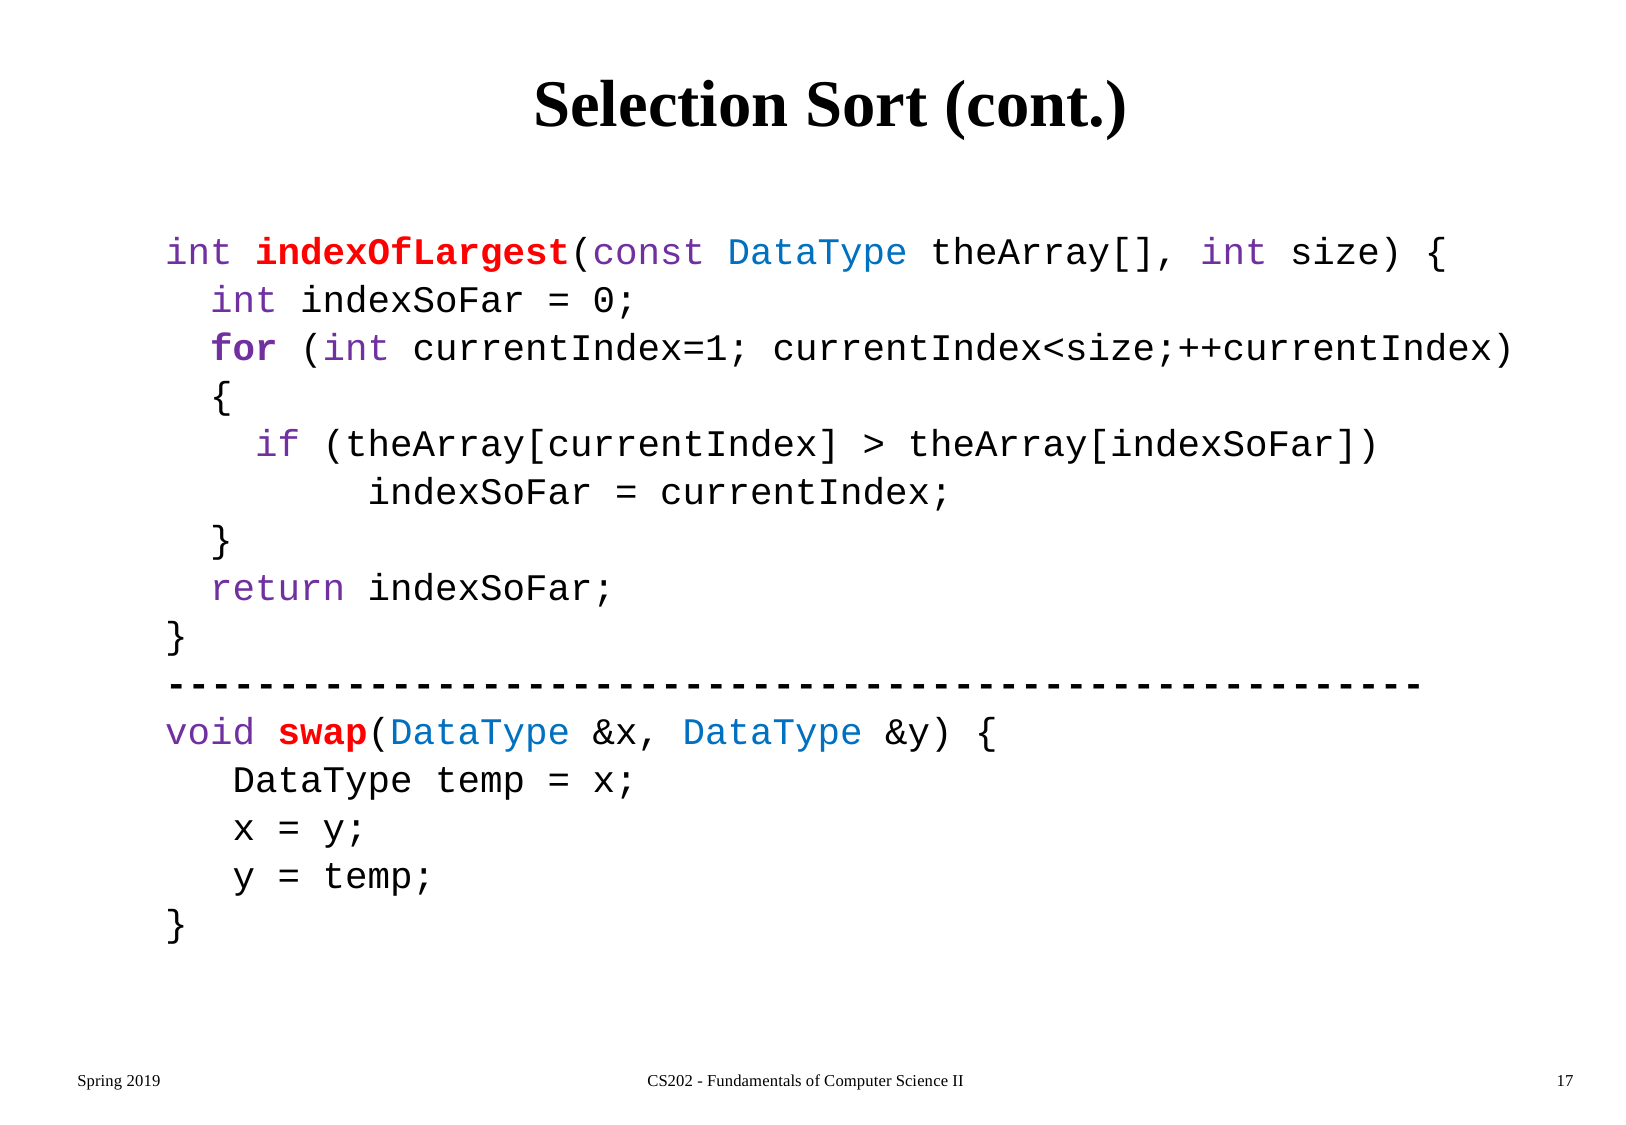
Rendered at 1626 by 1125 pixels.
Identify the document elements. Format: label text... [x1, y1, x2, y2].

footer CS202 - Fundamentals of Computer Science II [500, 1062, 1111, 1101]
list int indexOfLargest(const DataType theArray[], int size) { int indexSoFar = 0; for (int currentIndex=1; currentIndex<size;++currentIndex) { if (theArray[currentIndex] > theArray[indexSoFar]) indexSoFar = currentIndex; } return indexSoFar; } -------------------------------------------------------- void swap(DataType &x, DataType &y) { DataType temp = x; x = y; y = temp; } [150, 224, 1588, 1038]
slide_number 17 [1249, 1062, 1589, 1101]
slide_number Spring 2019 [62, 1062, 402, 1101]
title Selection Sort (cont.) [62, 24, 1600, 175]
